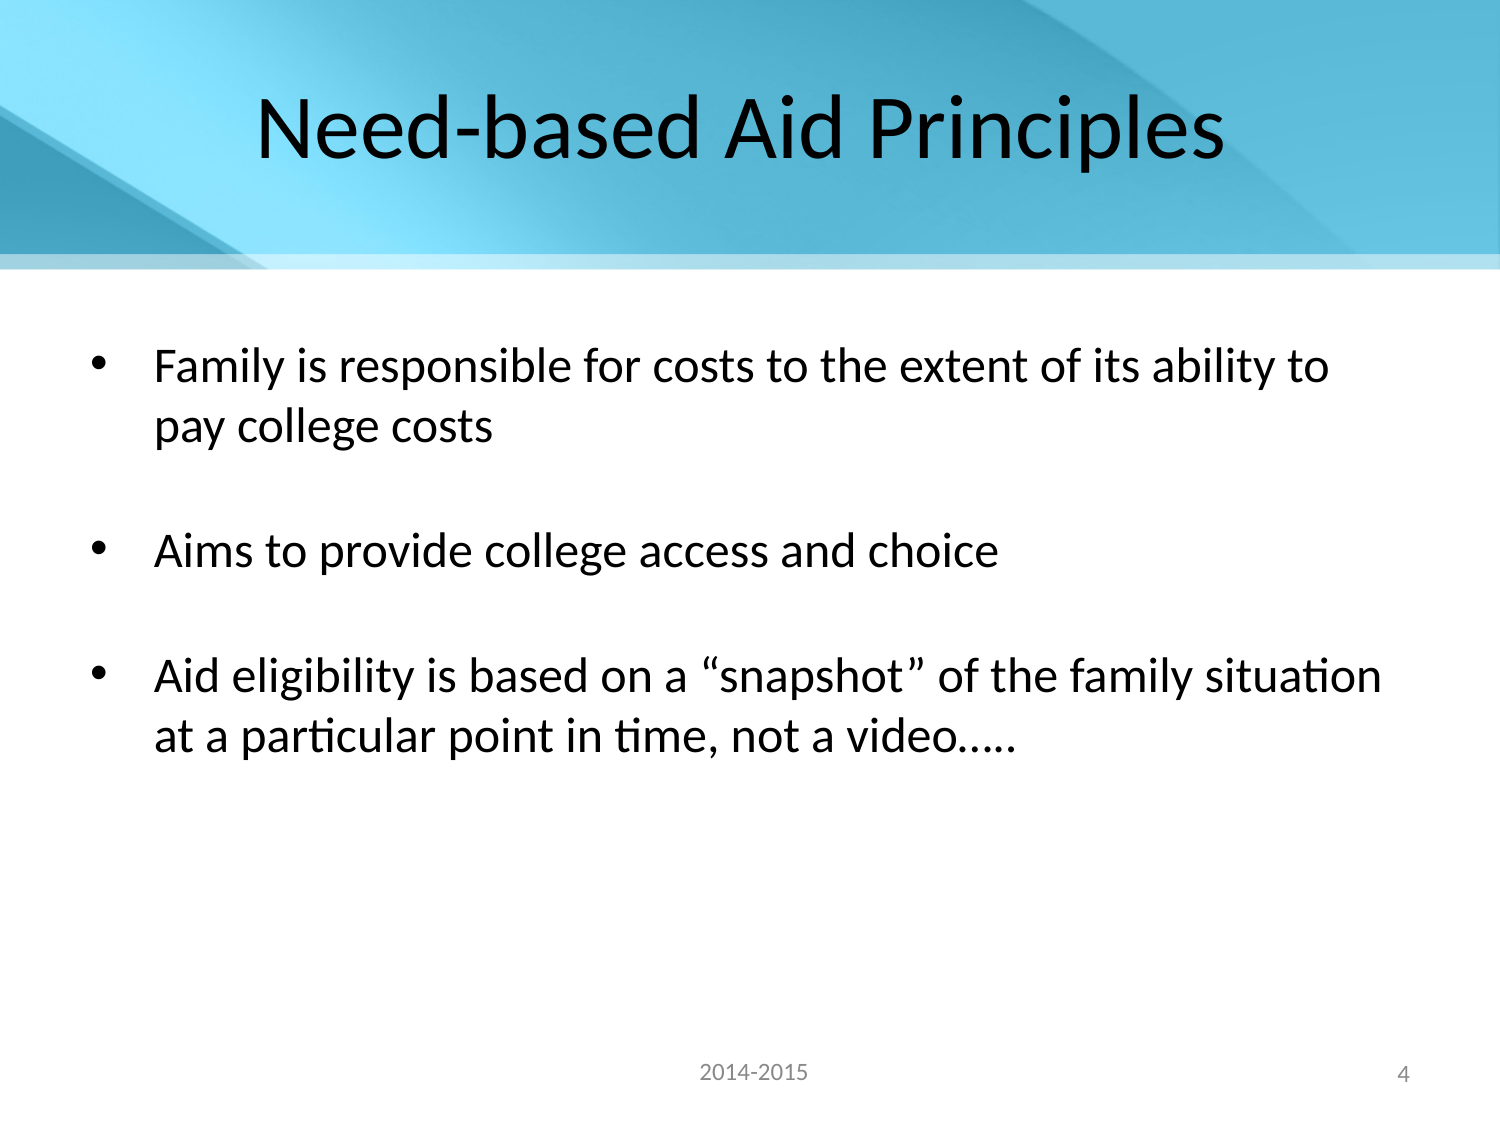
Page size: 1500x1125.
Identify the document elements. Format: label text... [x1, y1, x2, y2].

list Family is responsible for costs to the extent of its ability to pay college costs Aims to provide college access and choice Aid eligibility is based on a “snapshot” of the family situation at a particular point in time, not a video….. [74, 262, 1426, 1006]
footer 2014-2015 [516, 1040, 992, 1101]
title Need-based Aid Principles [66, 27, 1417, 216]
slide_number 4 [1074, 1042, 1425, 1103]
picture [0, 0, 1500, 1125]
